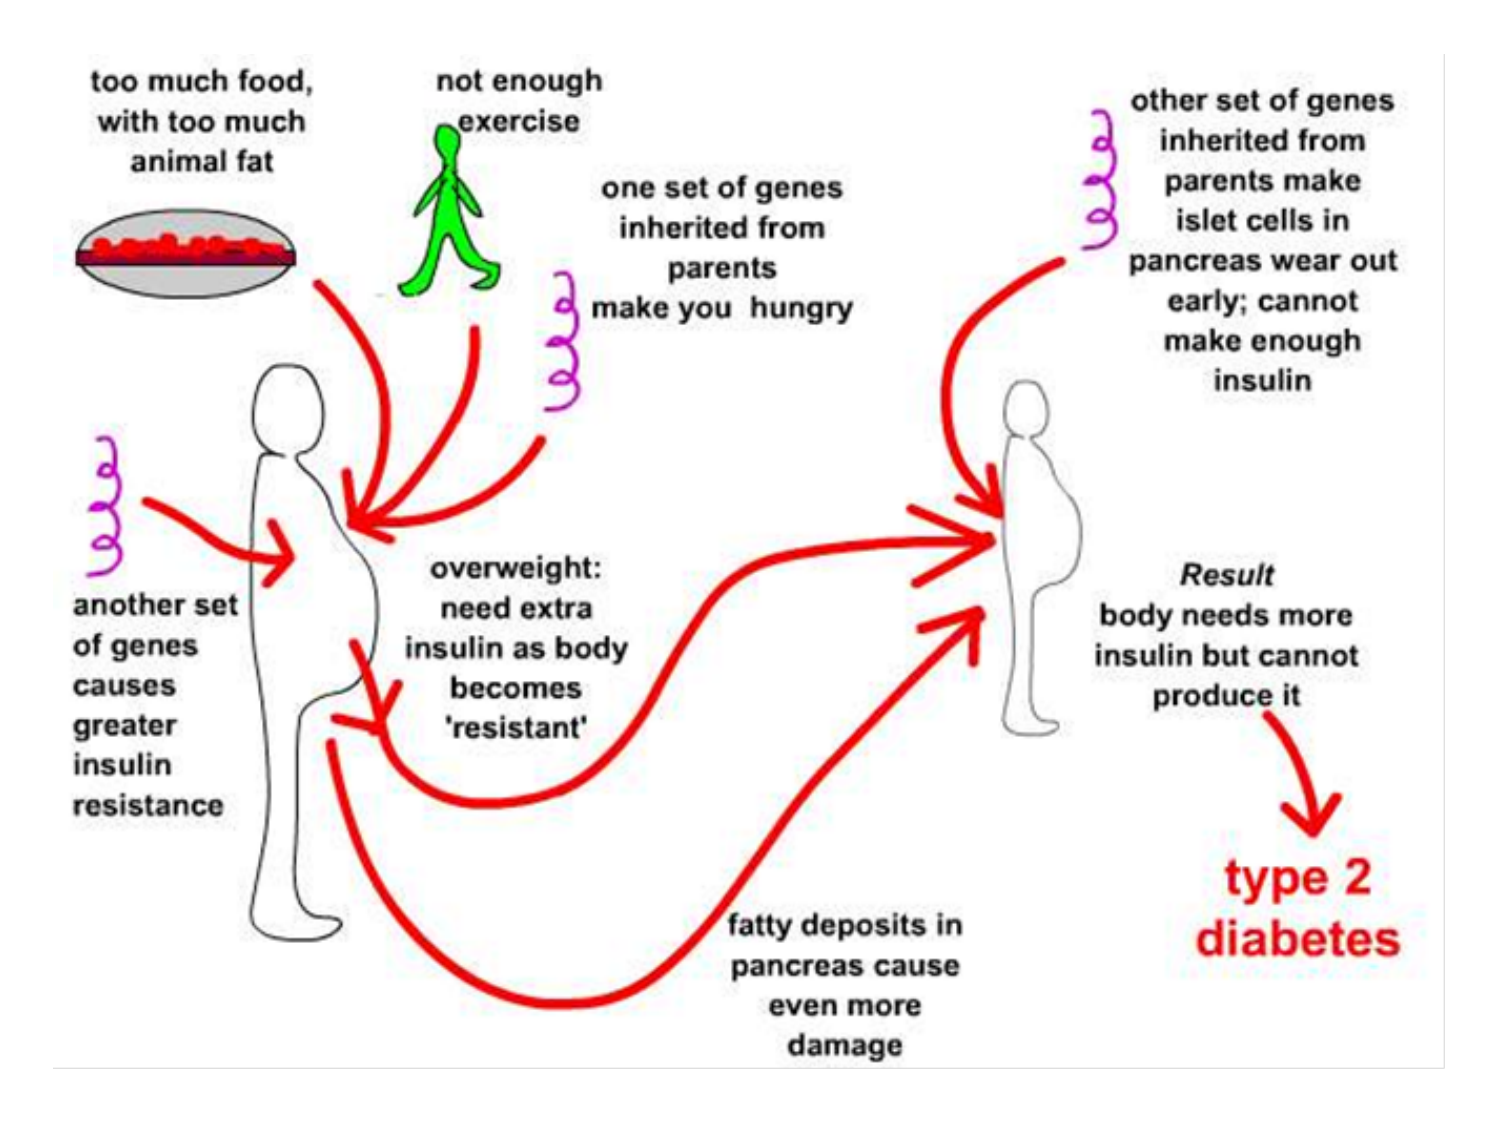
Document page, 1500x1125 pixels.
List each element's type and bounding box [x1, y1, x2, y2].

list [52, 54, 1448, 1071]
